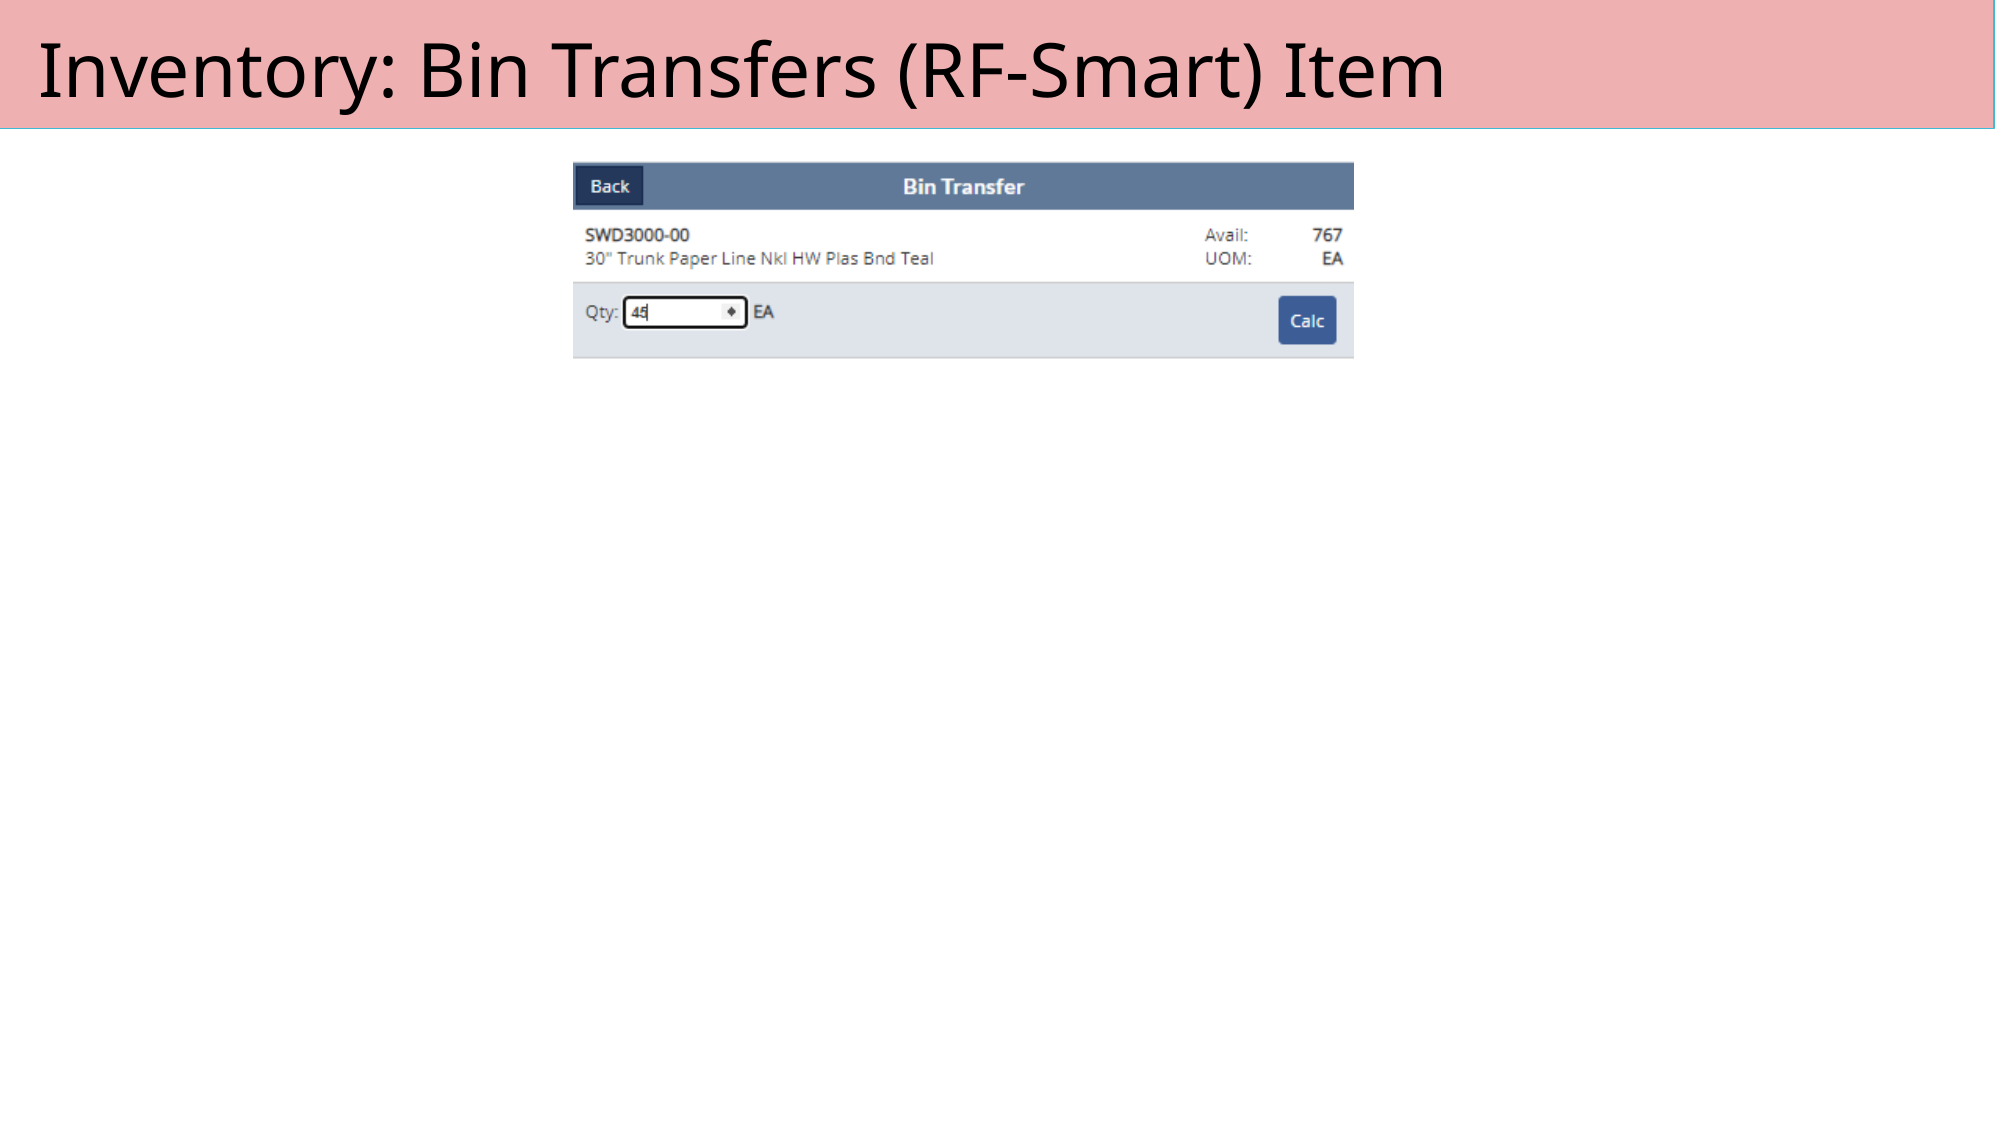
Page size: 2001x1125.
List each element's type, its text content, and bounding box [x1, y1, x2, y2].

text_box [0, 0, 1995, 129]
picture [573, 160, 1354, 1024]
text_box Inventory: Bin Transfers (RF-Smart) Item [23, 15, 2000, 121]
